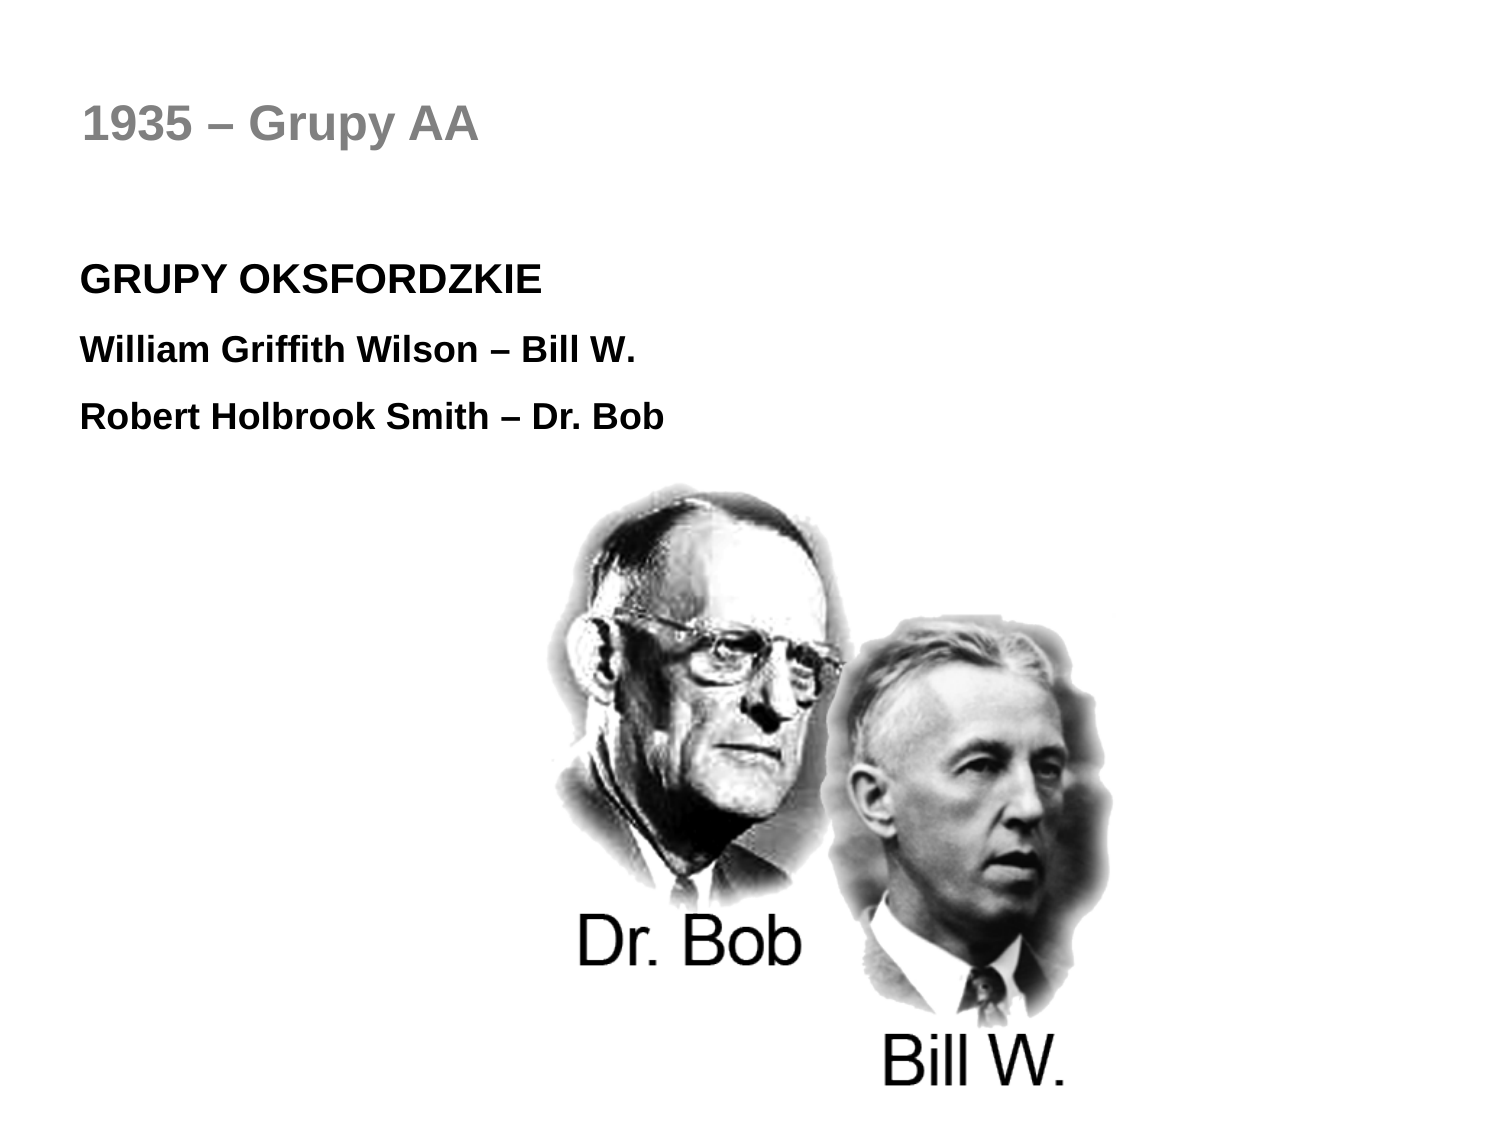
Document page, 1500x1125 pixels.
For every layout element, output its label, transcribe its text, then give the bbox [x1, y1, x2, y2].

picture [537, 474, 1116, 1125]
text_box 1935 – Grupy AA [67, 82, 495, 158]
text_box GRUPY OKSFORDZKIE William Griffith Wilson – Bill W. Robert Holbrook Smith – Dr. Bob [64, 219, 1176, 445]
